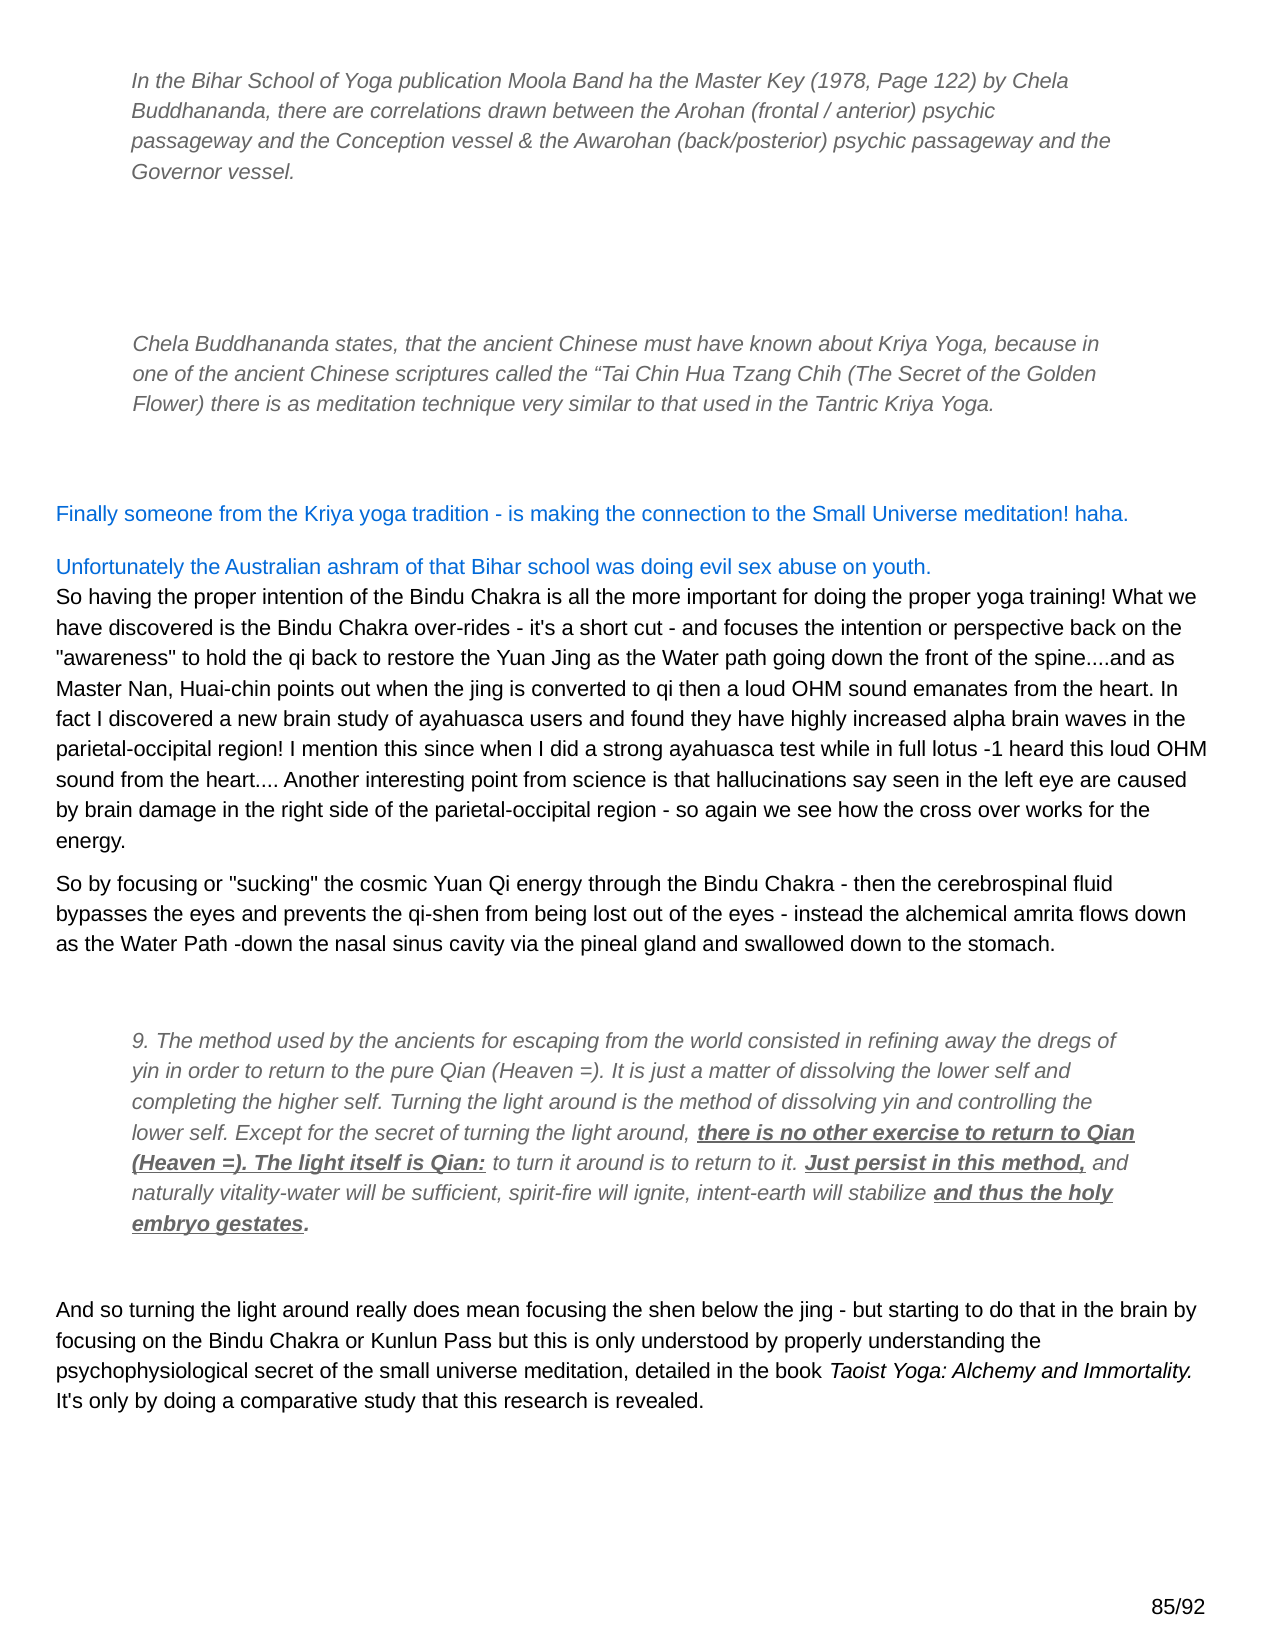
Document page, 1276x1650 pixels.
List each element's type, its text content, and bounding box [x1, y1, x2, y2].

text_box In the Bihar School of Yoga publication Moola Band ha the Master Key (1978, Page 122) by Chela Buddhananda, there are correlations drawn between the Arohan (frontal / anterior) psychic passageway and the Conception vessel & the Awarohan (back/posterior) psychic passageway and the Governor vessel. [131, 61, 1114, 176]
text_box 9. The method used by the ancients for escaping from the world consisted in refining away the dregs of yin in order to return to the pure Qian (Heaven =). It is just a matter of dissolving the lower self and completing the higher self. Turning the light around is the method of dissolving yin and controlling the lower self. Except for the secret of turning the light around, there is no other exercise to return to Qian (Heaven =). The light itself is Qian: to turn it around is to return to it. Just persist in this method, and naturally vitality-water will be sufficient, spirit-fire will ignite, intent-earth will stabilize and thus the holy embryo gestates. [131, 1022, 1143, 1232]
text_box Chela Buddhananda states, that the ancient Chinese must have known about Kriya Yoga, because in one of the ancient Chinese scriptures called the “Tai Chin Hua Tzang Chih (The Secret of the Golden Flower) there is as meditation technique very similar to that used in the Tantric Kriya Yoga. [132, 325, 1139, 414]
text_box 85/92 [1151, 1592, 1218, 1617]
text_box And so turning the light around really does mean focusing the shen below the jing - but starting to do that in the brain by focusing on the Bindu Chakra or Kunlun Pass but this is only understood by properly understanding the psychophysiological secret of the small universe meditation, detailed in the book Taoist Yoga: Alchemy and Immortality. It's only by doing a comparative study that this research is revealed. [55, 1291, 1215, 1410]
text_box Finally someone from the Kriya yoga tradition - is making the connection to the Small Universe meditation! haha. Unfortunately the Australian ashram of that Bihar school was doing evil sex abuse on youth. So having the proper intention of the Bindu Chakra is all the more important for doing the proper yoga training! What we have discovered is the Bindu Chakra over-rides - it's a short cut - and focuses the intention or perspective back on the "awareness" to hold the qi back to restore the Yuan Jing as the Water path going down the front of the spine....and as Master Nan, Huai-chin points out when the jing is converted to qi then a loud OHM sound emanates from the heart. In fact I discovered a new brain study of ayahuasca users and found they have highly increased alpha brain waves in the parietal-occipital region! I mention this since when I did a strong ayahuasca test while in full lotus -1 heard this loud OHM sound from the heart.... Another interesting point from science is that hallucinations say seen in the left eye are caused by brain damage in the right side of the parietal-occipital region - so again we see how the cross over works for the energy. So by focusing or "sucking" the cosmic Yuan Qi energy through the Bindu Chakra - then the cerebrospinal fluid bypasses the eyes and prevents the qi-shen from being lost out of the eyes - instead the alchemical amrita flows down as the Water Path -down the nasal sinus cavity via the pineal gland and swallowed down to the stomach. [55, 473, 1211, 963]
